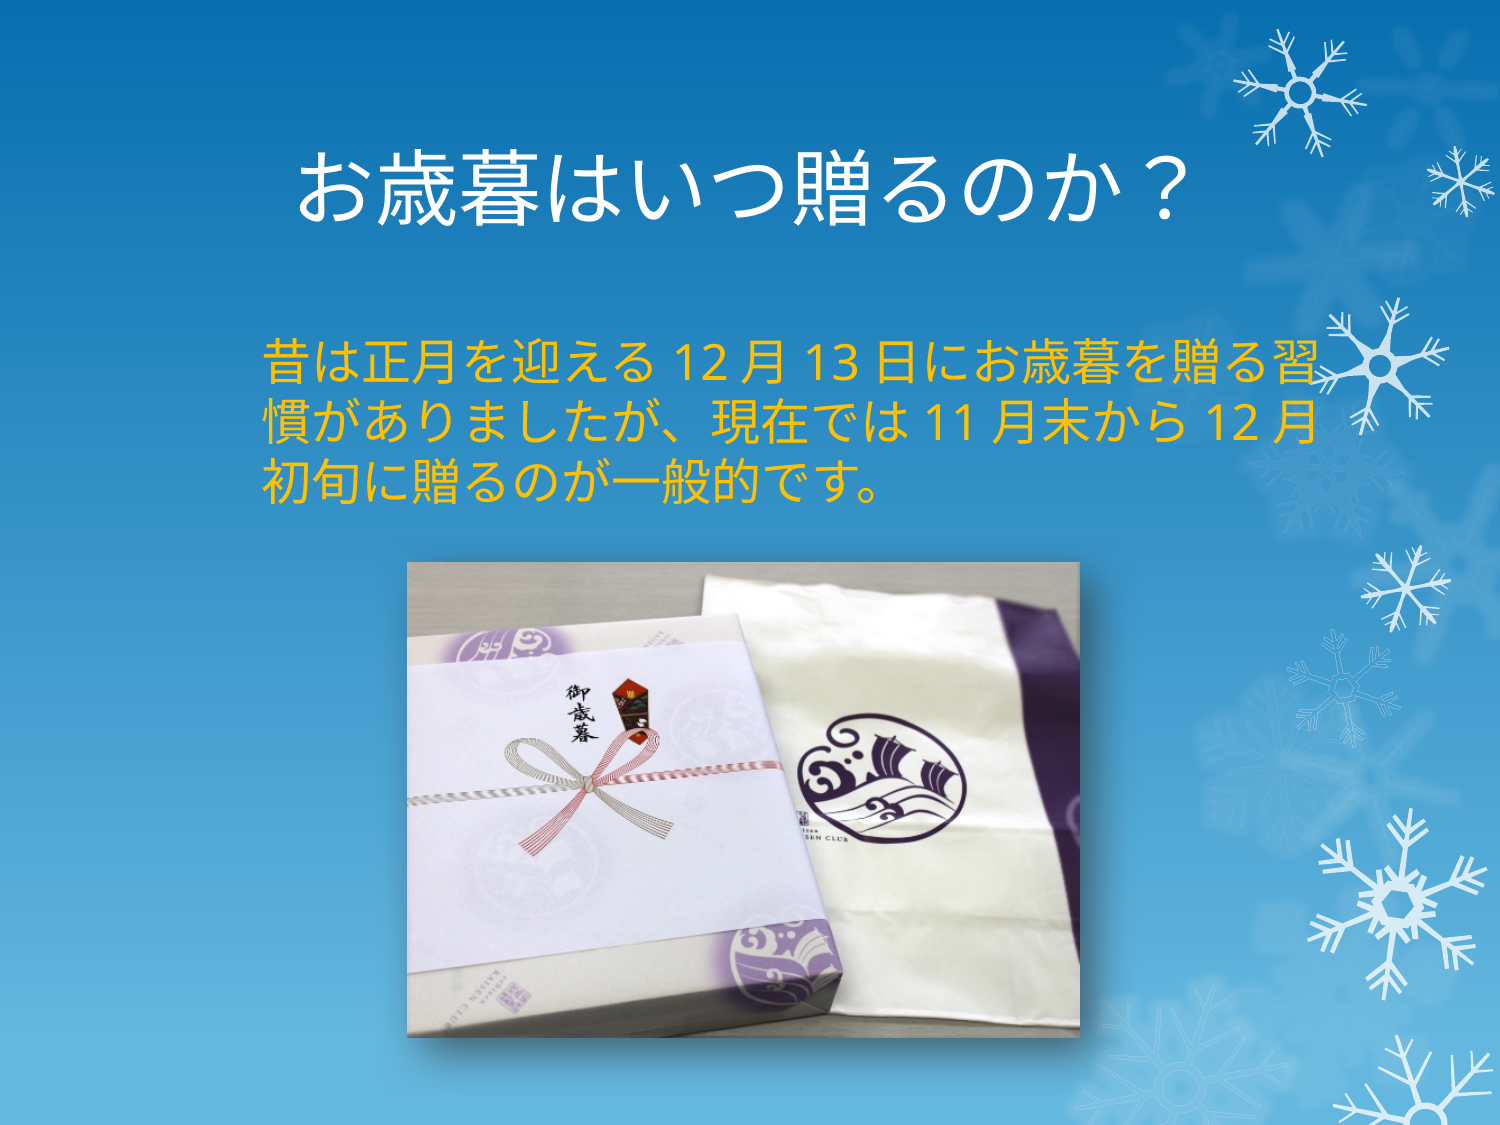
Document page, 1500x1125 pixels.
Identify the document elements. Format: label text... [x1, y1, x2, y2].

list 昔は正月を迎える12月13日にお歳暮を贈る習慣がありましたが、現在では11月末から12月初旬に贈るのが一般的です。 [171, 302, 1341, 539]
title お歳暮はいつ贈るのか？ [165, 110, 1334, 263]
picture [406, 561, 1081, 1038]
